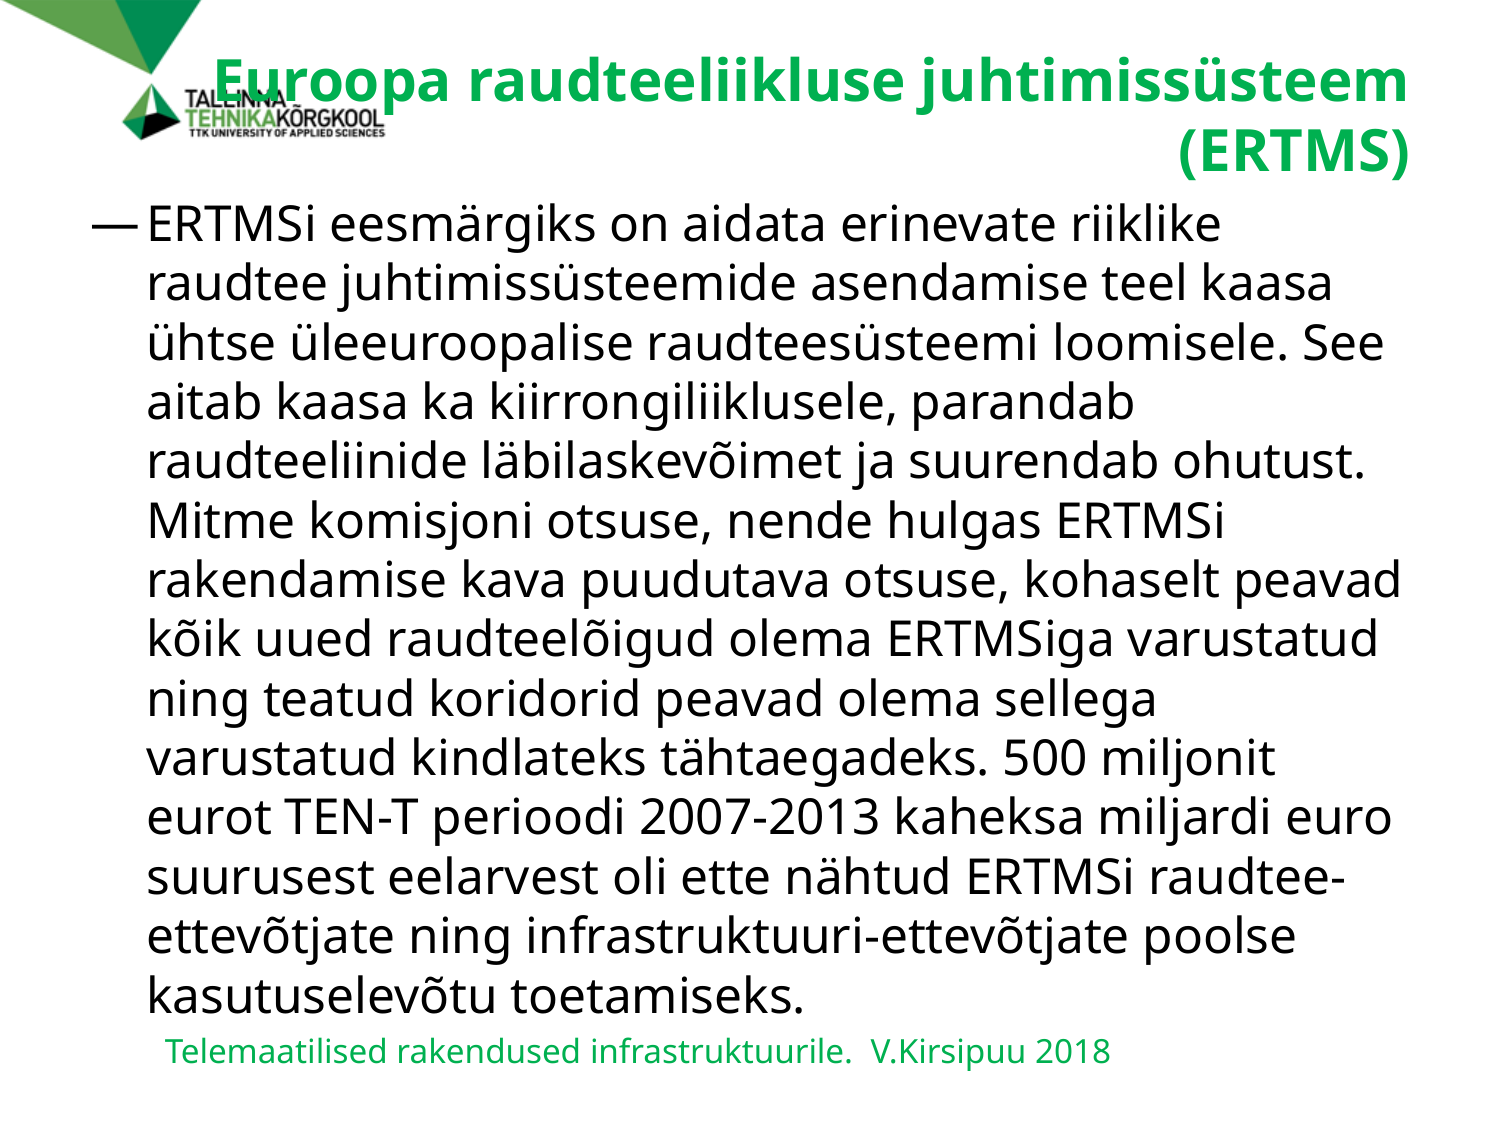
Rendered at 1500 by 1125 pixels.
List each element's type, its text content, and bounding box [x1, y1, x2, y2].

footer Telemaatilised rakendused infrastruktuurile. V.Kirsipuu 2018 [150, 1012, 1223, 1088]
picture [0, 0, 1500, 1125]
list ERTMSi eesmärgiks on aidata erinevate riiklike raudtee juhtimissüsteemide asendamise teel kaasa ühtse üleeuroopalise raudteesüsteemi loomisele. See aitab kaasa ka kiirrongiliiklusele, parandab raudteeliinide läbilaskevõimet ja suurendab ohutust. Mitme komisjoni otsuse, nende hulgas ERTMSi rakendamise kava puudutava otsuse, kohaselt peavad kõik uued raudteelõigud olema ERTMSiga varustatud ning teatud koridorid peavad olema sellega varustatud kindlateks tähtaegadeks. 500 miljonit eurot TEN-T perioodi 2007-2013 kaheksa miljardi euro suurusest eelarvest oli ette nähtud ERTMSi raudtee-ettevõtjate ning infrastruktuuri-ettevõtjate poolse kasutuselevõtu toetamiseks. [75, 184, 1425, 1035]
title Euroopa raudteeliikluse juhtimissüsteem (ERTMS) [150, 19, 1425, 184]
